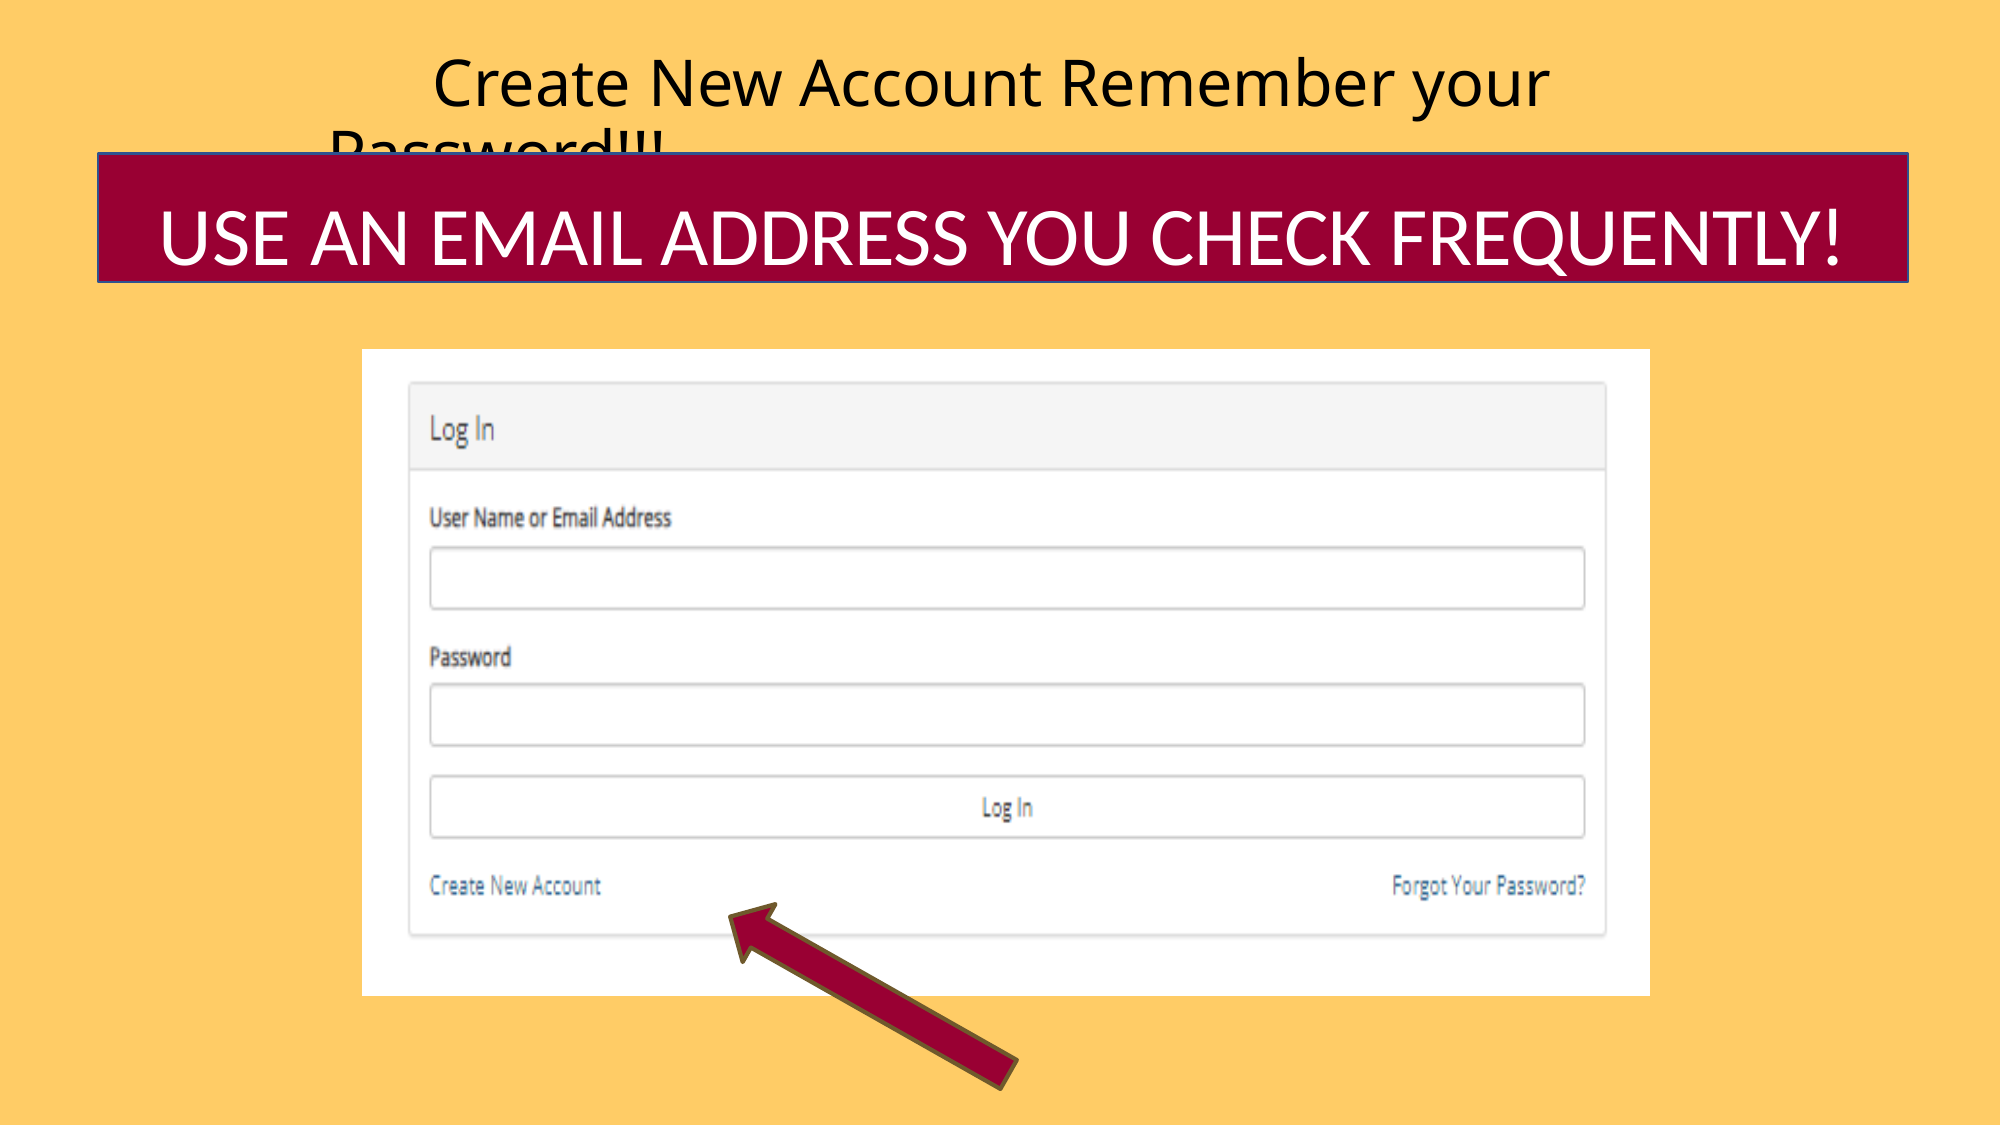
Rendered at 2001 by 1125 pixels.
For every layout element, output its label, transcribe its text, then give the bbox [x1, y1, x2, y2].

title Create New Account Remember your Password!!! [324, 38, 1725, 153]
text_box USE AN EMAIL ADDRESS YOU CHECK FREQUENTLY! [98, 153, 1909, 283]
picture [362, 349, 1651, 996]
text_box [848, 1005, 1019, 1091]
